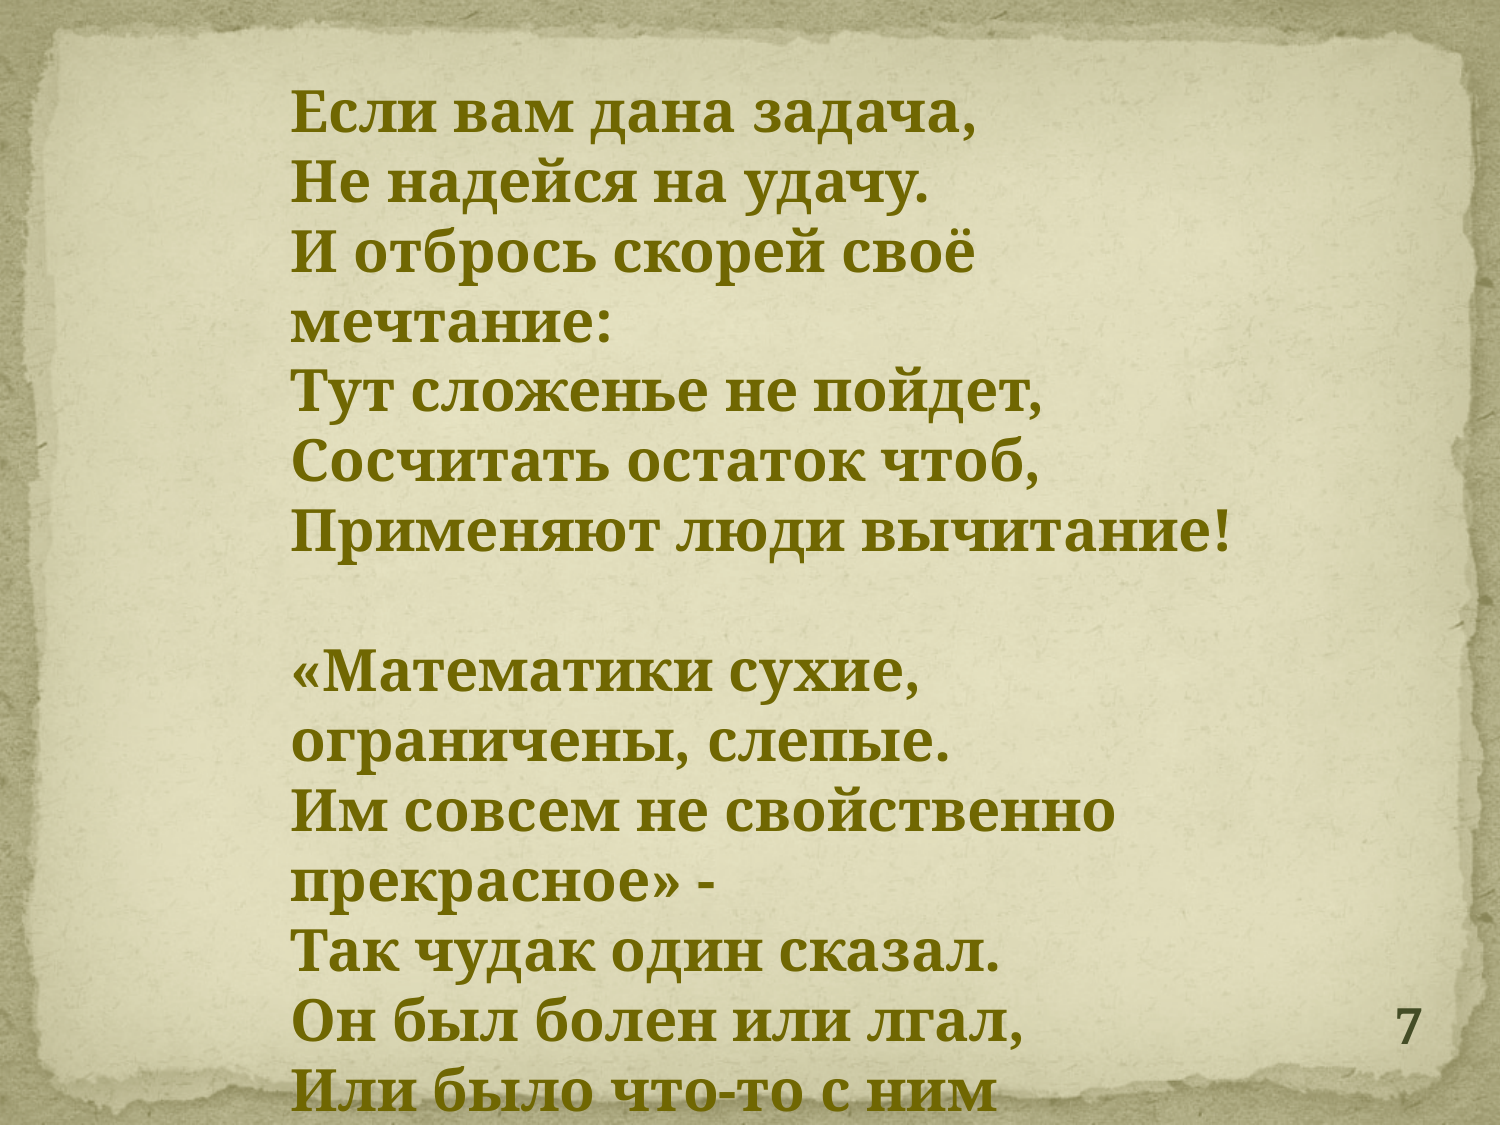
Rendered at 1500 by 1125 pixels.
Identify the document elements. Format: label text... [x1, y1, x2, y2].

text_box Если вам дана задача, Не надейся на удачу. И отбрось скорей своё мечтание: Тут сложенье не пойдет, Сосчитать остаток чтоб, Применяют люди вычитание! «Математики сухие, ограничены, слепые. Им совсем не свойственно прекрасное» - Так чудак один сказал. Он был болен или лгал, Или было что-то с ним ужасное. [276, 66, 1301, 1125]
slide_number 7 [1359, 991, 1460, 1067]
